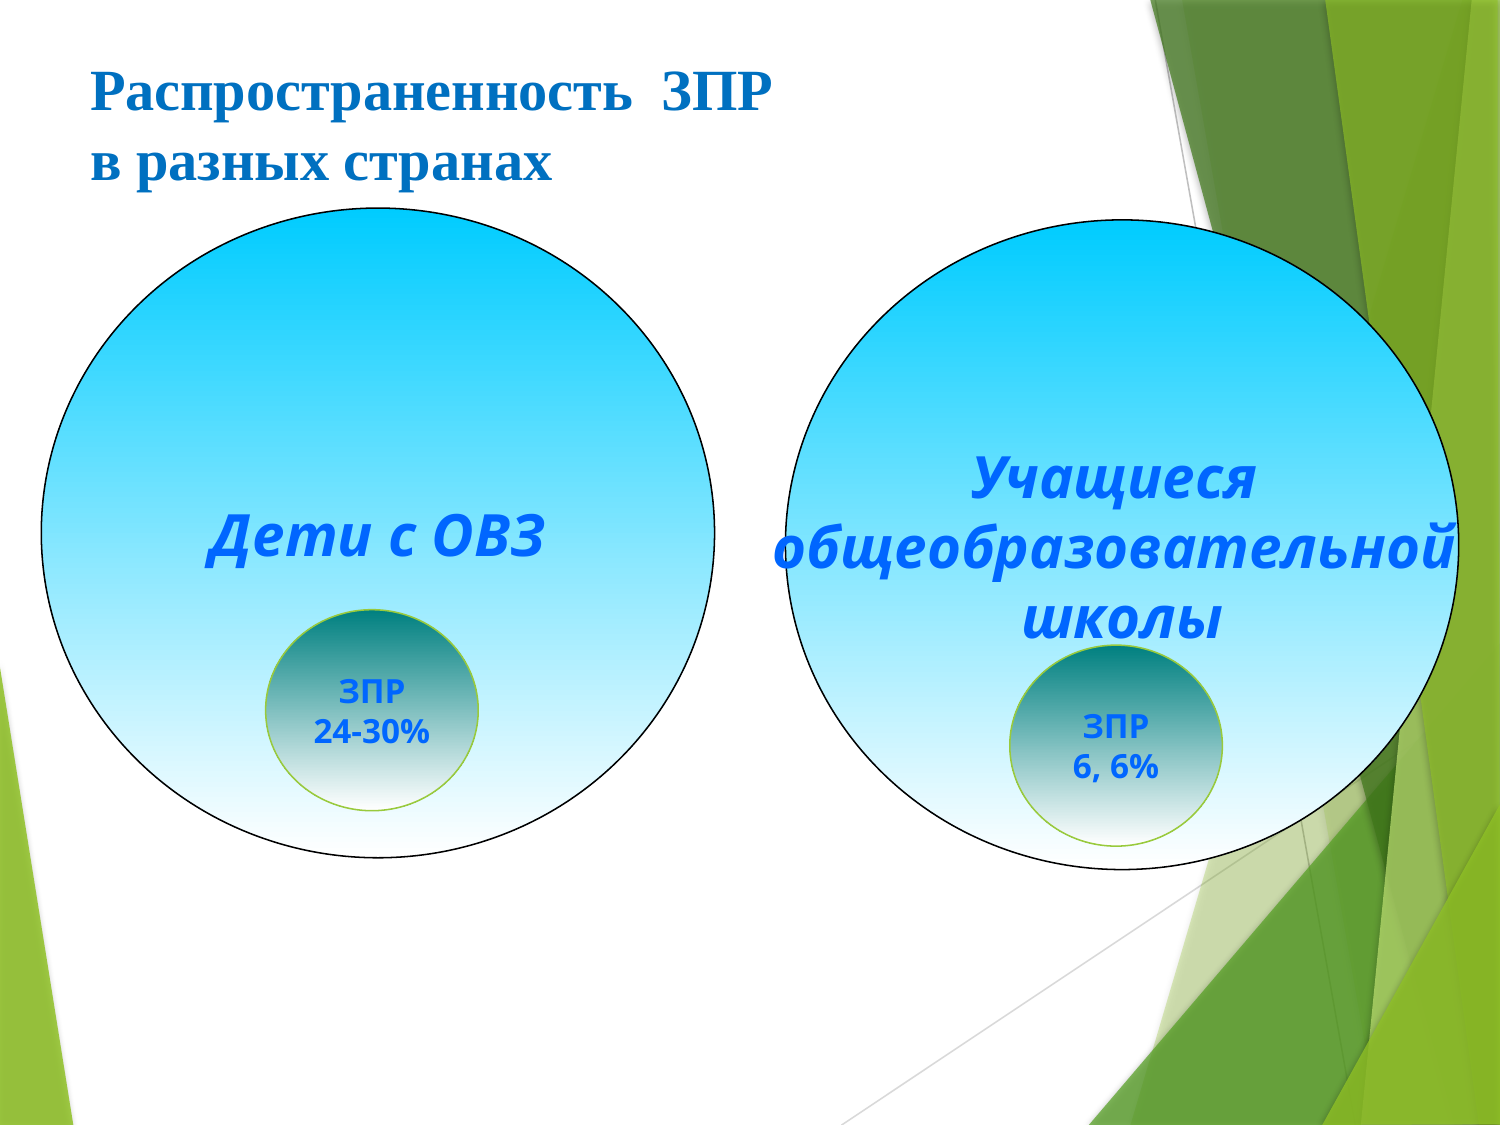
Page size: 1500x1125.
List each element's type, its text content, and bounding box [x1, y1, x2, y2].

text_box Учащиеся общеобразовательной школы [785, 219, 1459, 870]
text_box ЗПР 6, 6% [1009, 645, 1223, 847]
text_box ЗПР 24-30% [265, 609, 479, 811]
text_box Дети с ОВЗ [41, 208, 715, 858]
title Распространенность ЗПР в разных странах [75, 45, 1424, 303]
